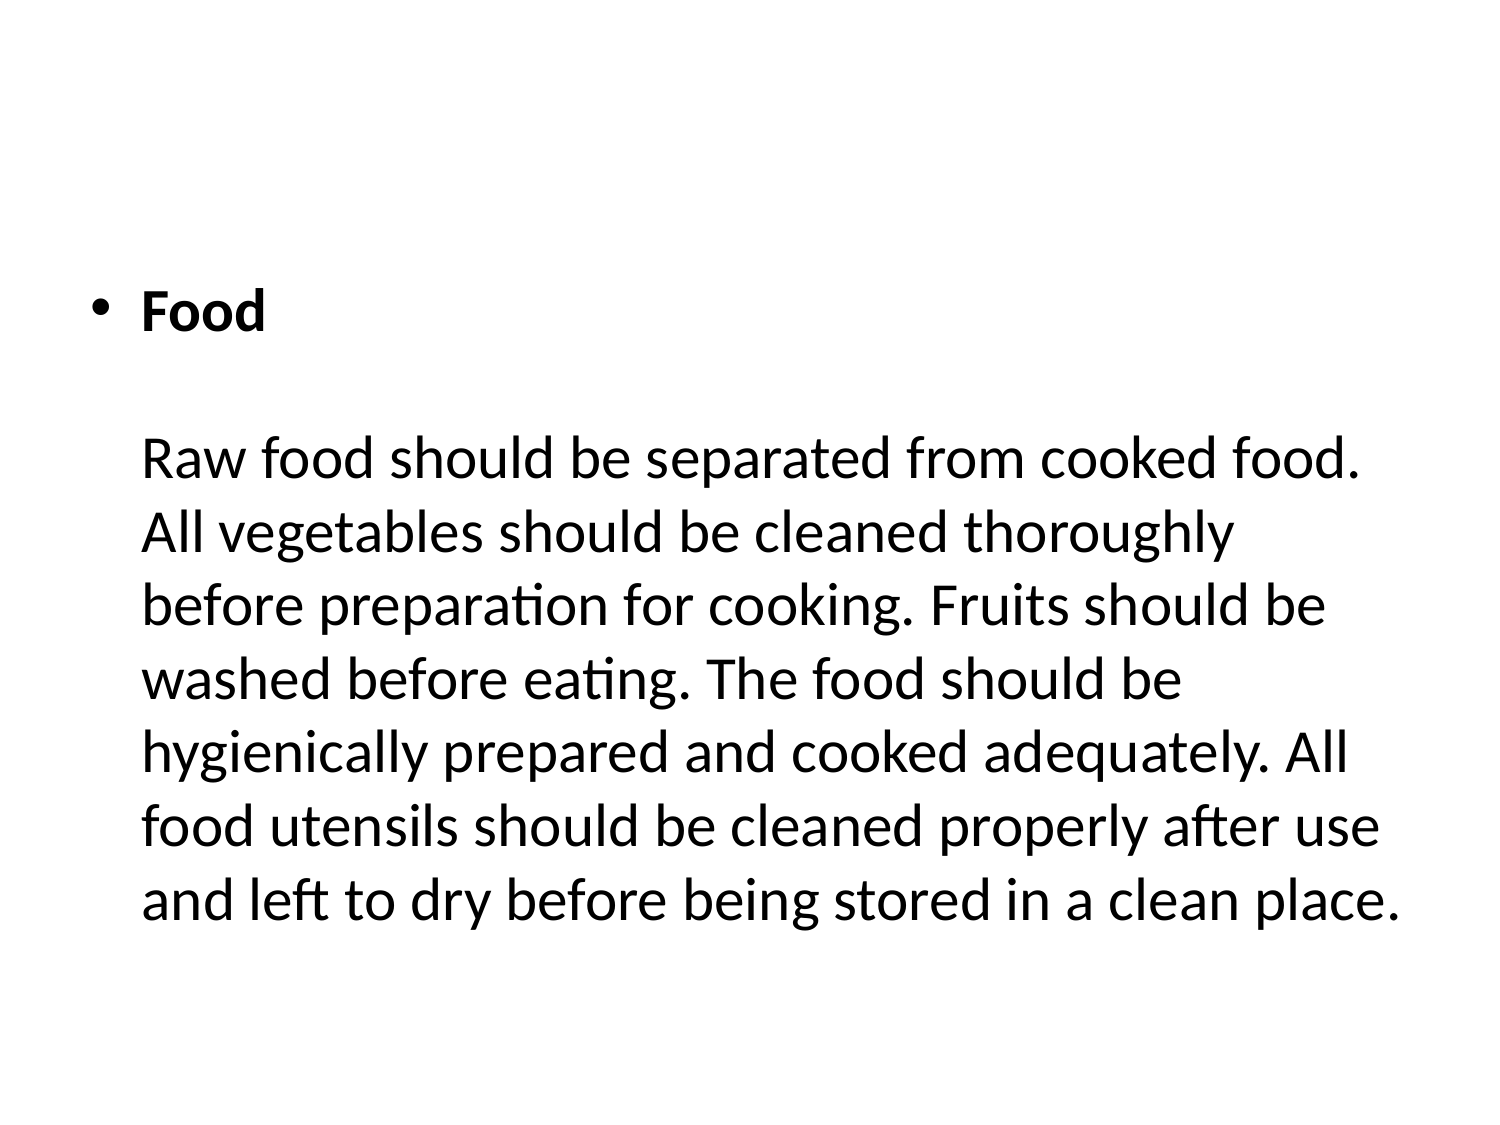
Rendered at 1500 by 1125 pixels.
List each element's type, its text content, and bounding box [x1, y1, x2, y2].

list Food Raw food should be separated from cooked food. All vegetables should be cleaned thoroughly before preparation for cooking. Fruits should be washed before eating. The food should be hygienically prepared and cooked adequately. All food utensils should be cleaned properly after use and left to dry before being stored in a clean place. [75, 262, 1425, 1005]
